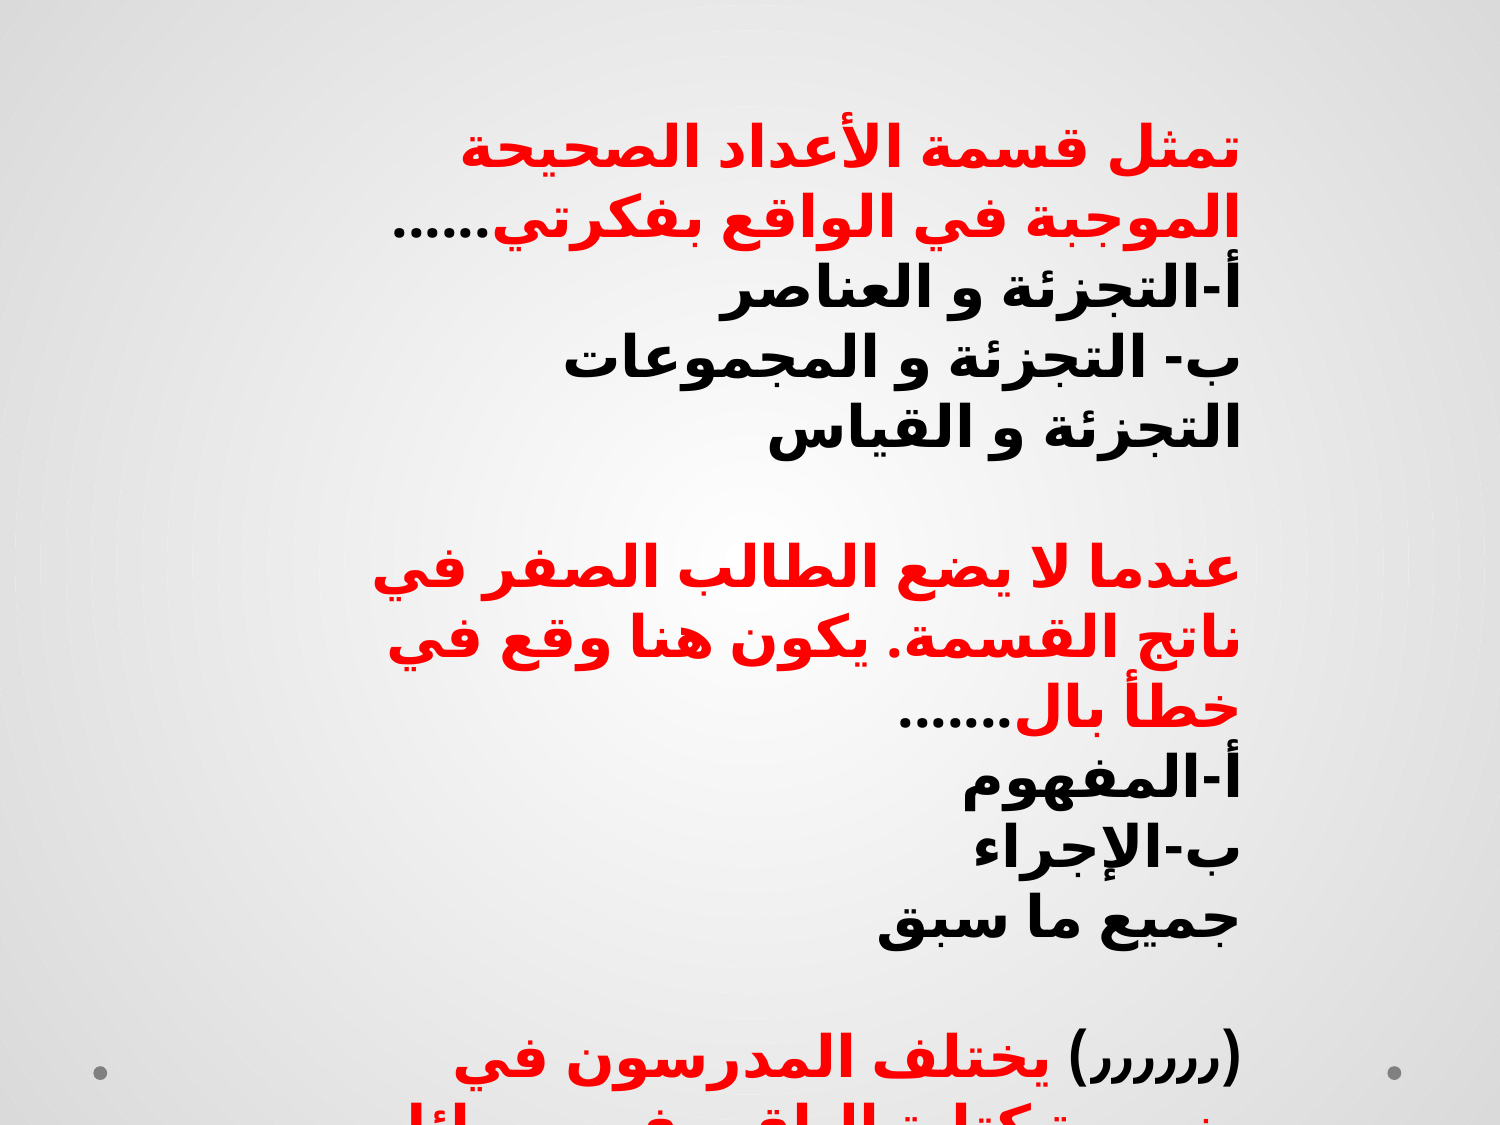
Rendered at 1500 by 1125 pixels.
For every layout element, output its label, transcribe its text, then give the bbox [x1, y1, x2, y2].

text_box تمثل قسمة الأعداد الصحيحة الموجبة في الواقع بفكرتي...... أ‌- التجزئة و العناصر ب‌- التجزئة و المجموعات التجزئة و القياس عندما لا يضع الطالب الصفر في ناتج القسمة. يكون هنا وقع في خطأ بال....... أ‌- المفهوم ب‌- الإجراء جميع ما سبق (٫٫٫٫٫٫) يختلف المدرسون في ضرورة كتابة الباقي في مسائل القسمة بشكل صريح. [265, 101, 1258, 1125]
